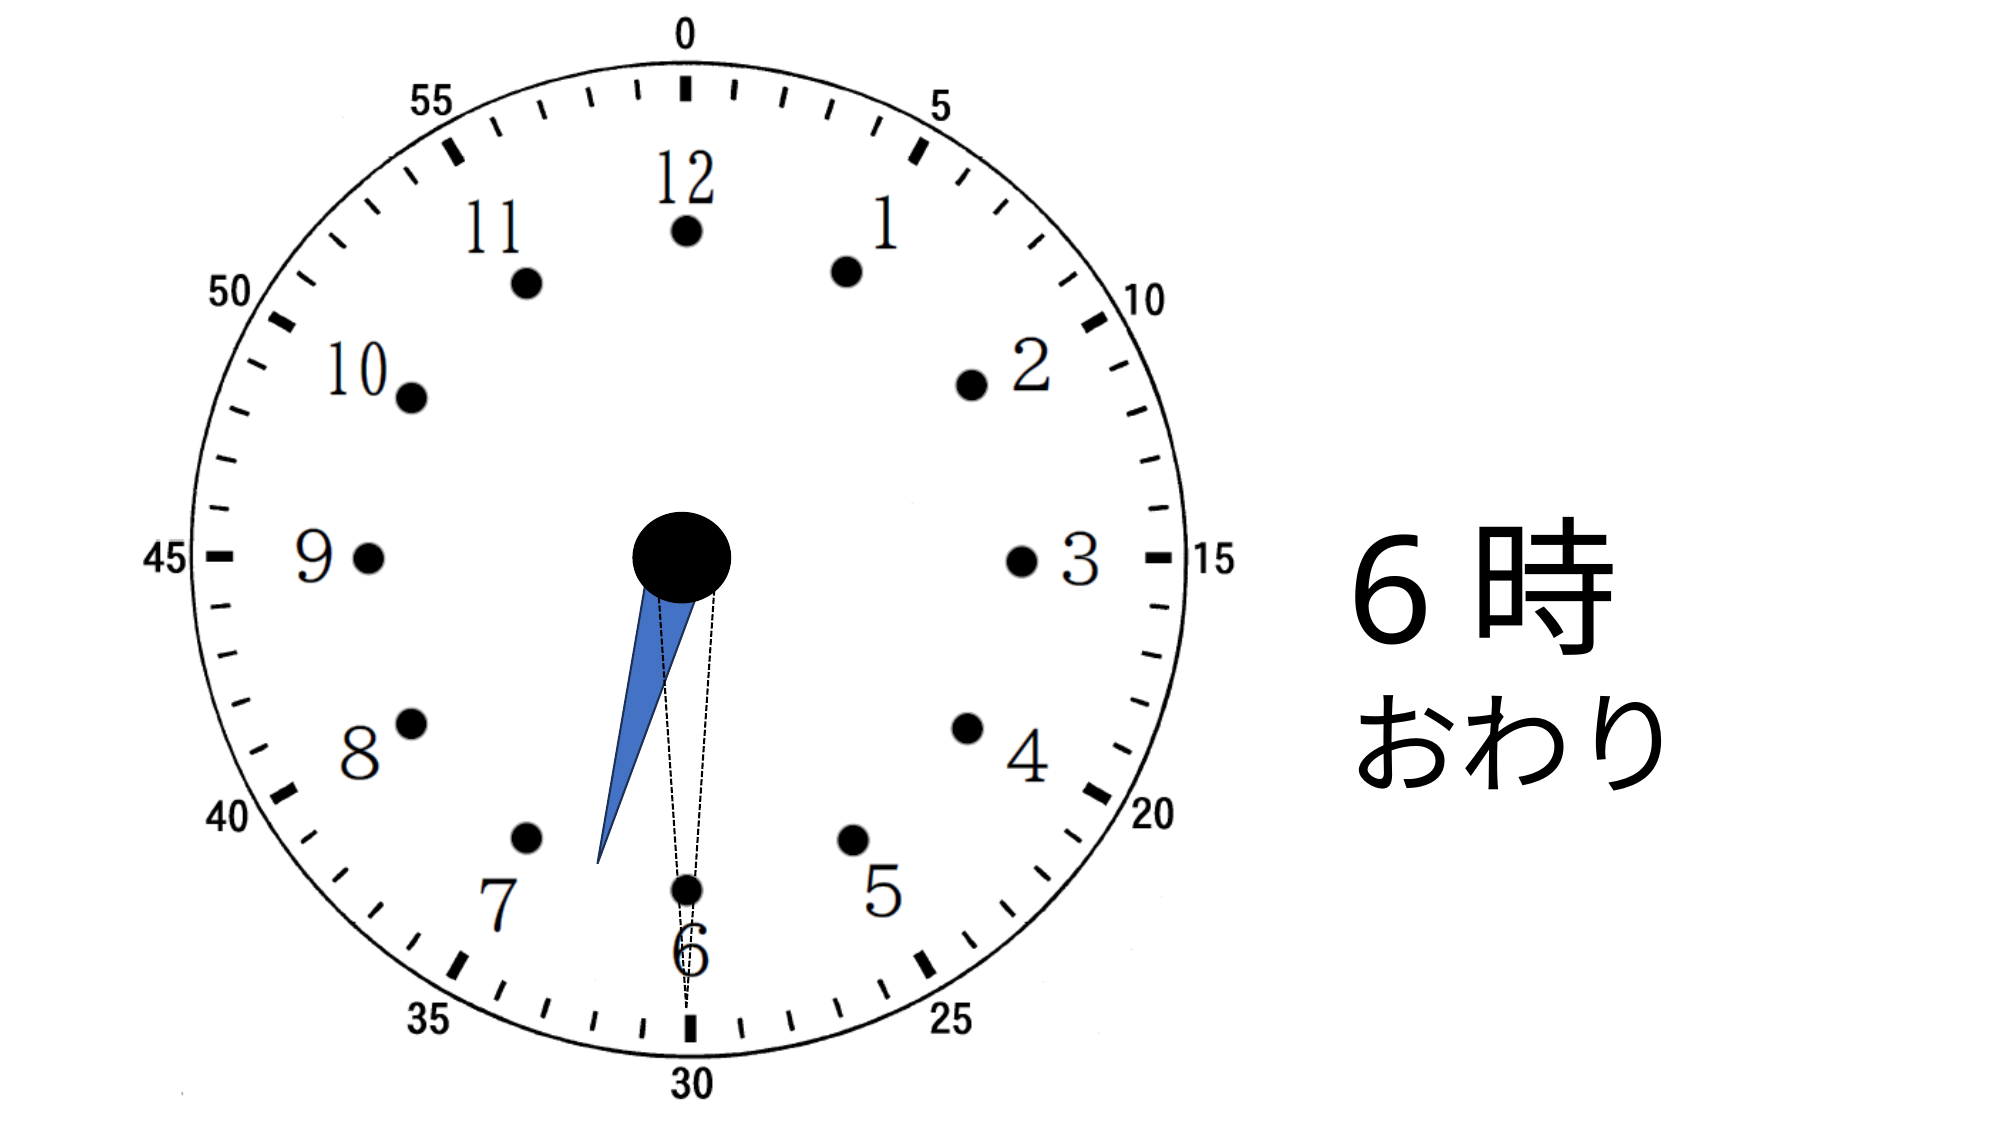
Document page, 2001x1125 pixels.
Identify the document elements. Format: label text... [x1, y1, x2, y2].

picture [122, 2, 1278, 1125]
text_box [656, 103, 717, 1009]
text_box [650, 235, 656, 875]
text_box 6時 おわり [1332, 485, 1844, 816]
